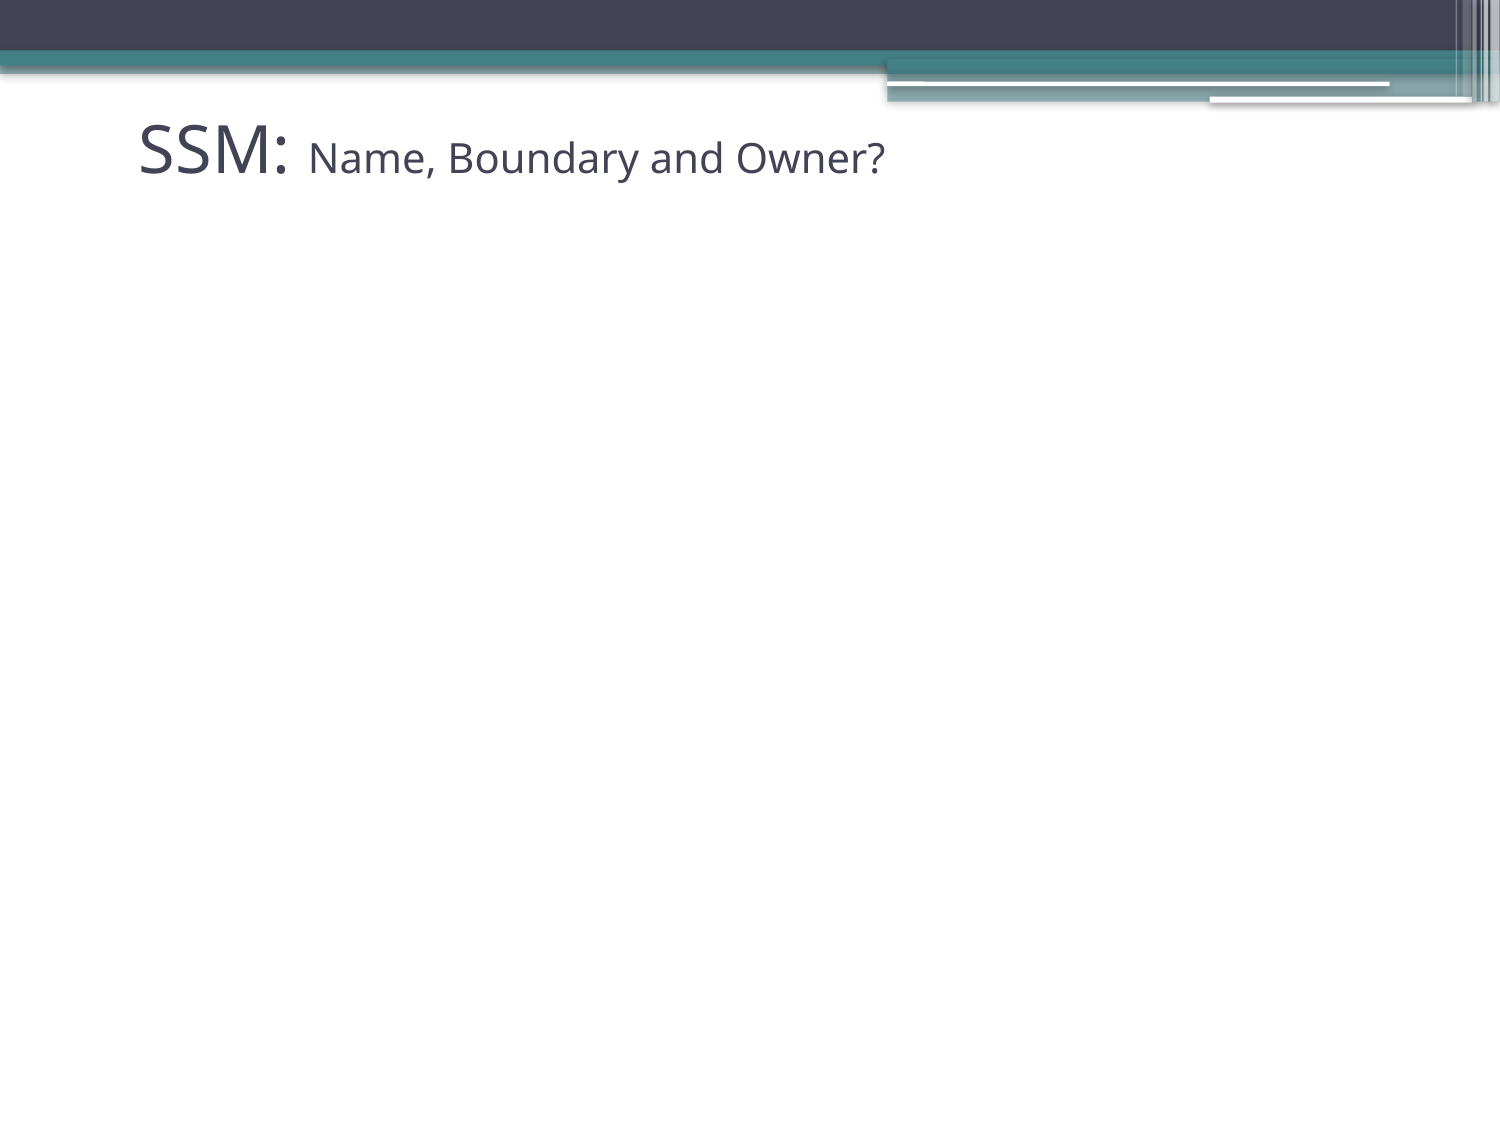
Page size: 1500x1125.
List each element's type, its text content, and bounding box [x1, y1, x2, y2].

text_box SSM: Name, Boundary and Owner? [123, 44, 1500, 250]
